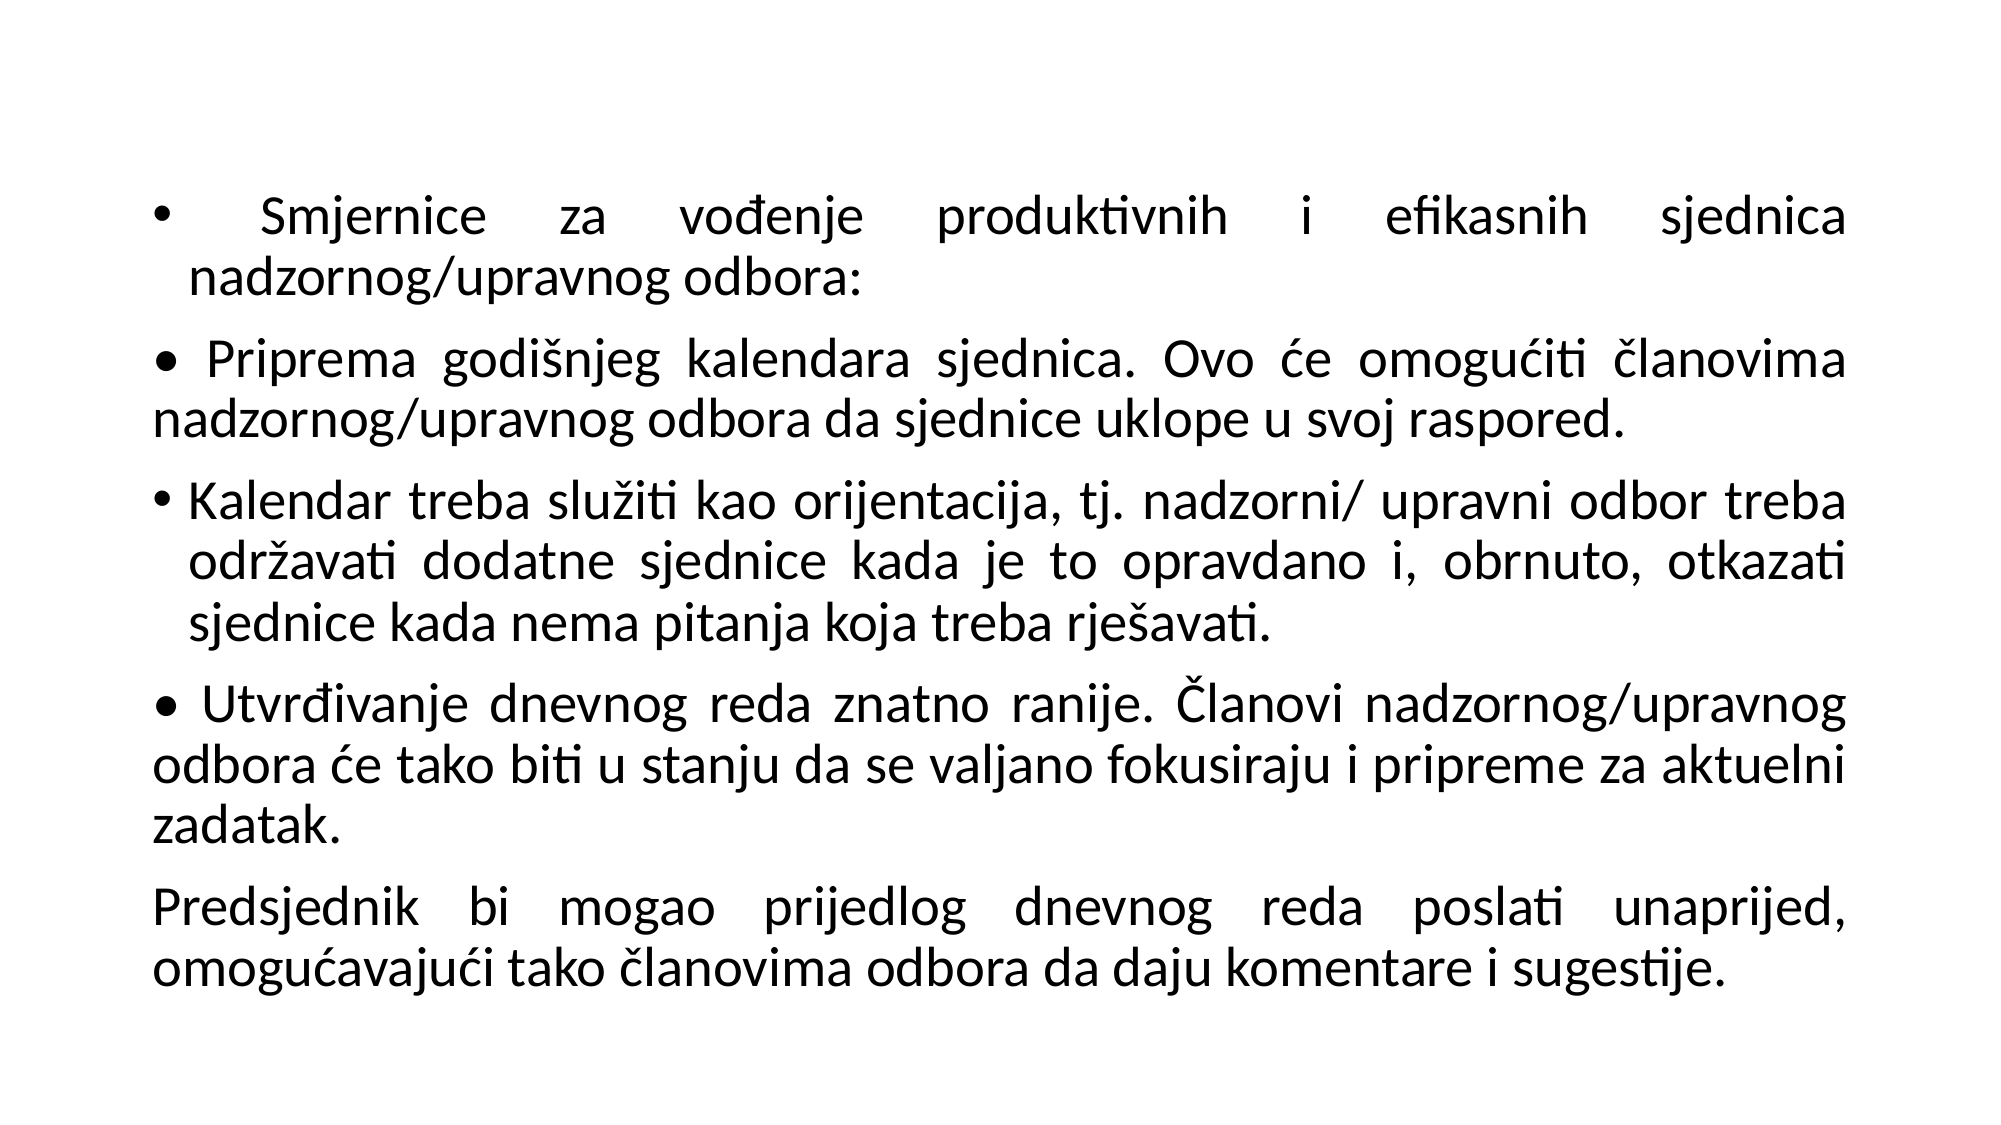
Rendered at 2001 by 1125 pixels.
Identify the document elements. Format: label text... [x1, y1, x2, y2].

list Smjernice za vođenje produktivnih i efikasnih sjednica nadzornog/upravnog odbora: • Priprema godišnjeg kalendara sjednica. Ovo će omogućiti članovima nadzornog/upravnog odbora da sjednice uklope u svoj raspored. Kalendar treba služiti kao orijentacija, tj. nadzorni/ upravni odbor treba održavati dodatne sjednice kada je to opravdano i, obrnuto, otkazati sjednice kada nema pitanja koja treba rješavati. • Utvrđivanje dnevnog reda znatno ranije. Članovi nadzornog/upravnog odbora će tako biti u stanju da se valjano fokusiraju i pripreme za aktuelni zadatak. Predsjednik bi mogao prijedlog dnevnog reda poslati unaprijed, omogućavajući tako članovima odbora da daju komentare i sugestije. [137, 178, 1863, 1014]
